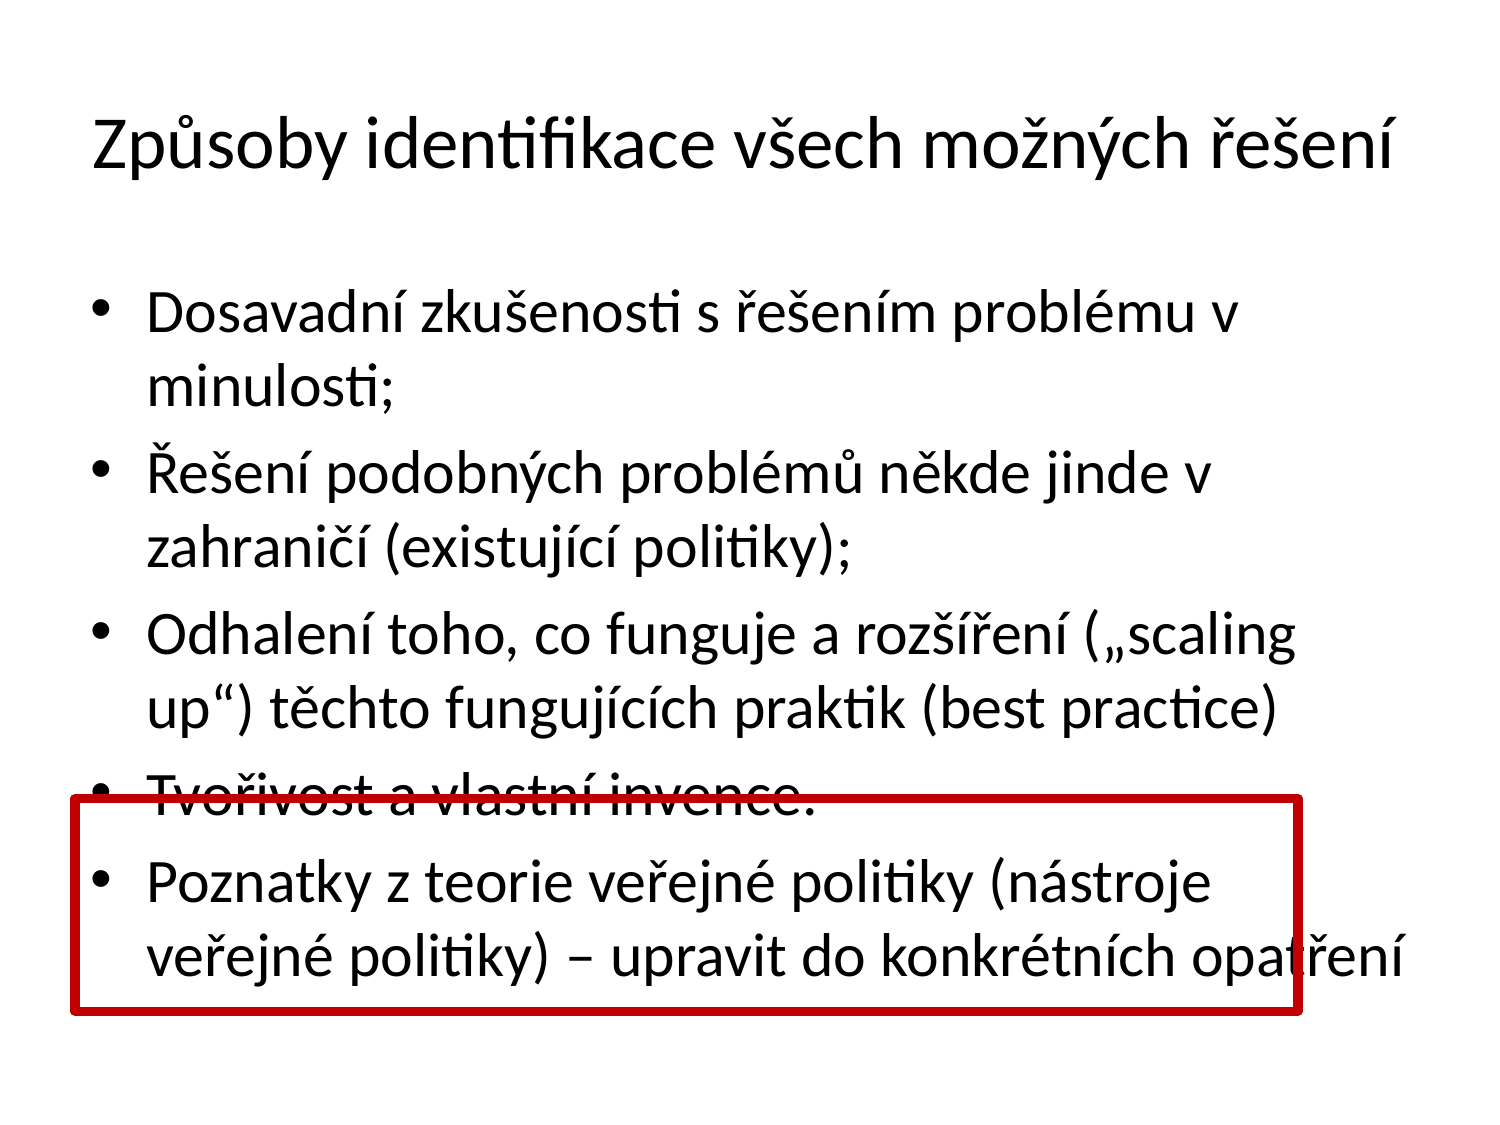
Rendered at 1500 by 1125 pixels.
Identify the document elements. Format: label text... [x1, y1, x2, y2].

text_box [73, 797, 1300, 1013]
title Způsoby identifikace všech možných řešení [29, 45, 1459, 233]
list Dosavadní zkušenosti s řešením problému v minulosti; Řešení podobných problémů někde jinde v zahraničí (existující politiky); Odhalení toho, co funguje a rozšíření („scaling up“) těchto fungujících praktik (best practice) Tvořivost a vlastní invence. Poznatky z teorie veřejné politiky (nástroje veřejné politiky) – upravit do konkrétních opatření [75, 262, 1425, 1059]
